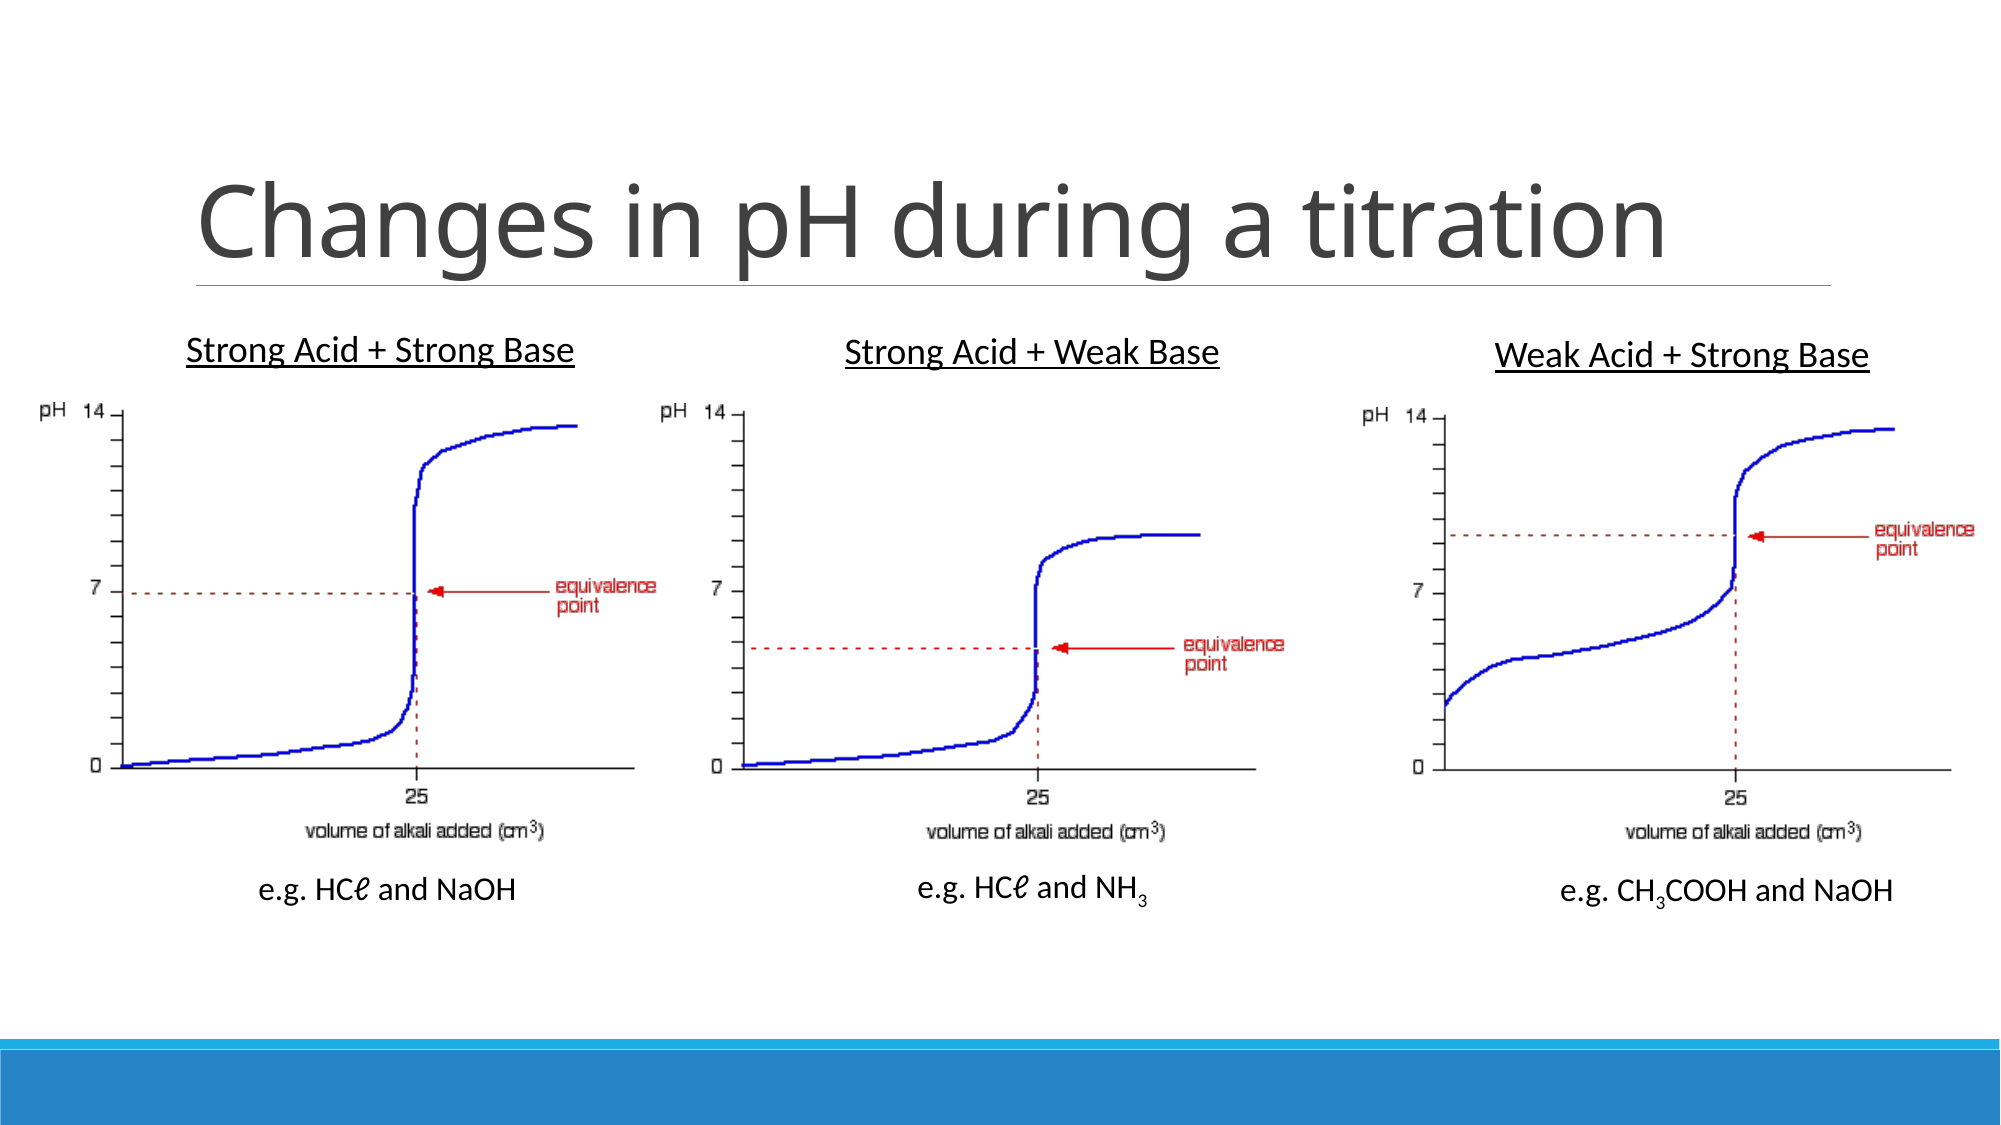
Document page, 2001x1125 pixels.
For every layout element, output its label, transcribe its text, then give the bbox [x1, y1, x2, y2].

text_box Strong Acid + Strong Base [107, 317, 654, 378]
text_box e.g. HCℓ and NaOH [118, 860, 665, 915]
text_box e.g. HCℓ and NH3 [759, 858, 1306, 919]
picture [1361, 407, 1985, 845]
text_box e.g. CH3COOH and NaOH [1454, 860, 2000, 921]
picture [38, 401, 1294, 845]
title Changes in pH during a titration [180, 47, 1830, 285]
text_box Weak Acid + Strong Base [1409, 322, 1956, 383]
text_box Strong Acid + Weak Base [759, 319, 1306, 380]
